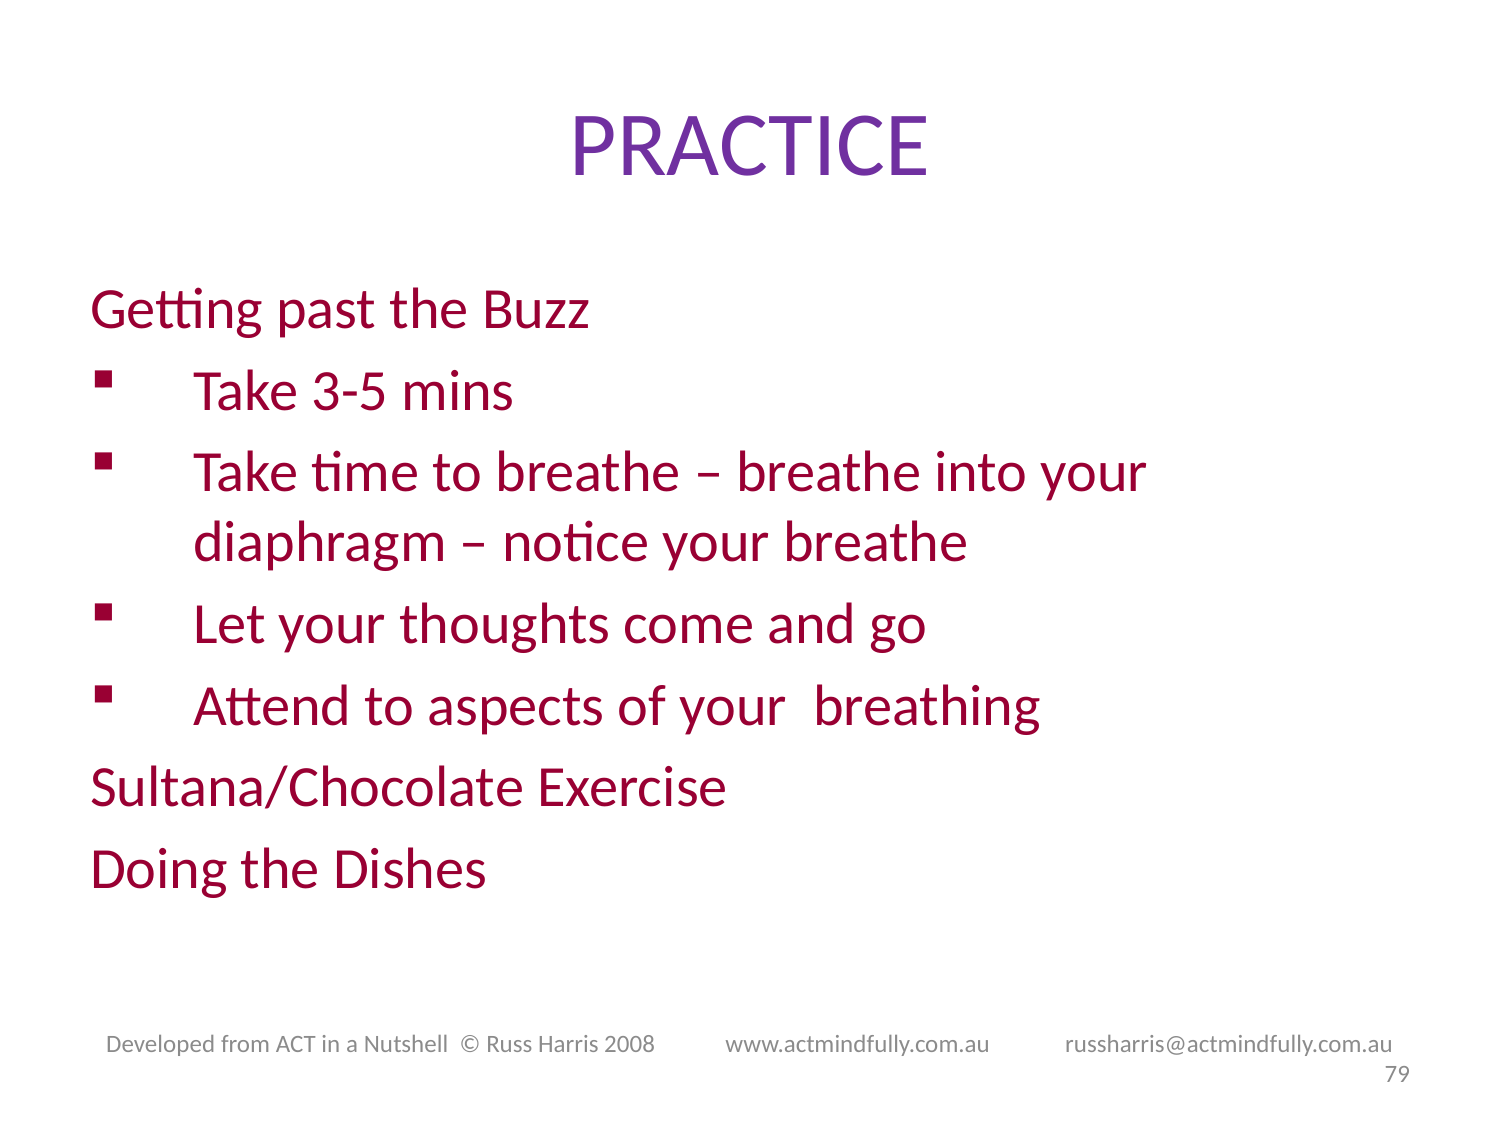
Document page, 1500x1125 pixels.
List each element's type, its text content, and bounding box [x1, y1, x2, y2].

footer Developed from ACT in a Nutshell © Russ Harris 2008 www.actmindfully.com.au russharris@actmindfully.com.au [0, 1012, 1500, 1073]
list Getting past the Buzz Take 3-5 mins Take time to breathe – breathe into your diaphragm – notice your breathe Let your thoughts come and go Attend to aspects of your breathing Sultana/Chocolate Exercise Doing the Dishes [74, 262, 1426, 1006]
slide_number 79 [1074, 1042, 1425, 1103]
title PRACTICE [74, 44, 1426, 233]
